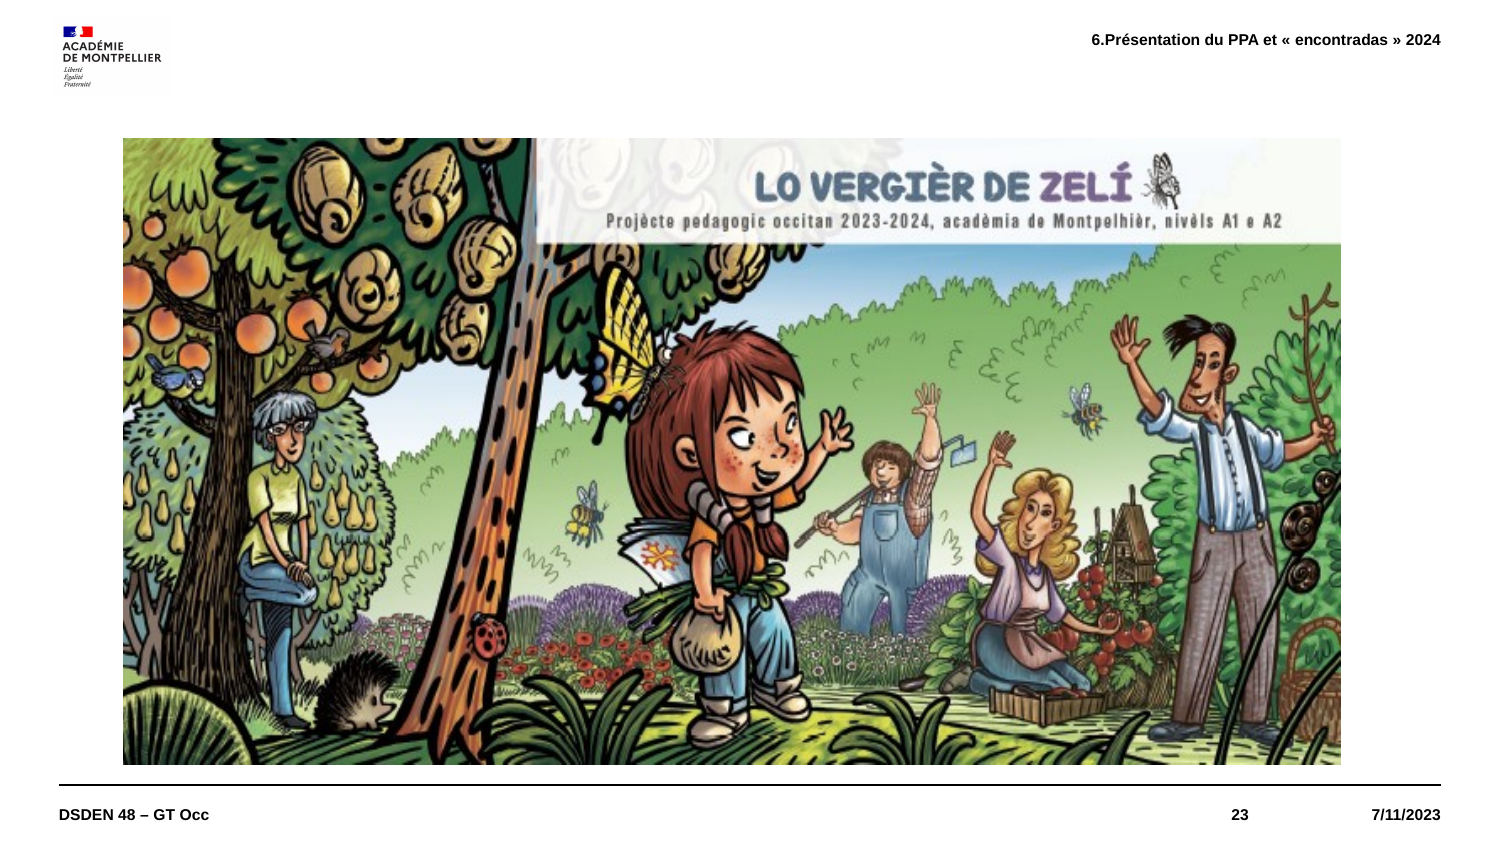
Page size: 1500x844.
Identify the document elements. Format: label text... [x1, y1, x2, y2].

picture [53, 16, 172, 97]
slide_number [1249, 784, 1441, 844]
footer DSDEN 48 – GT Occ [59, 784, 1027, 844]
slide_number 23 [1027, 784, 1249, 844]
list 6.Présentation du PPA et « encontradas » 2024 [543, 29, 1441, 89]
picture [123, 138, 1341, 765]
